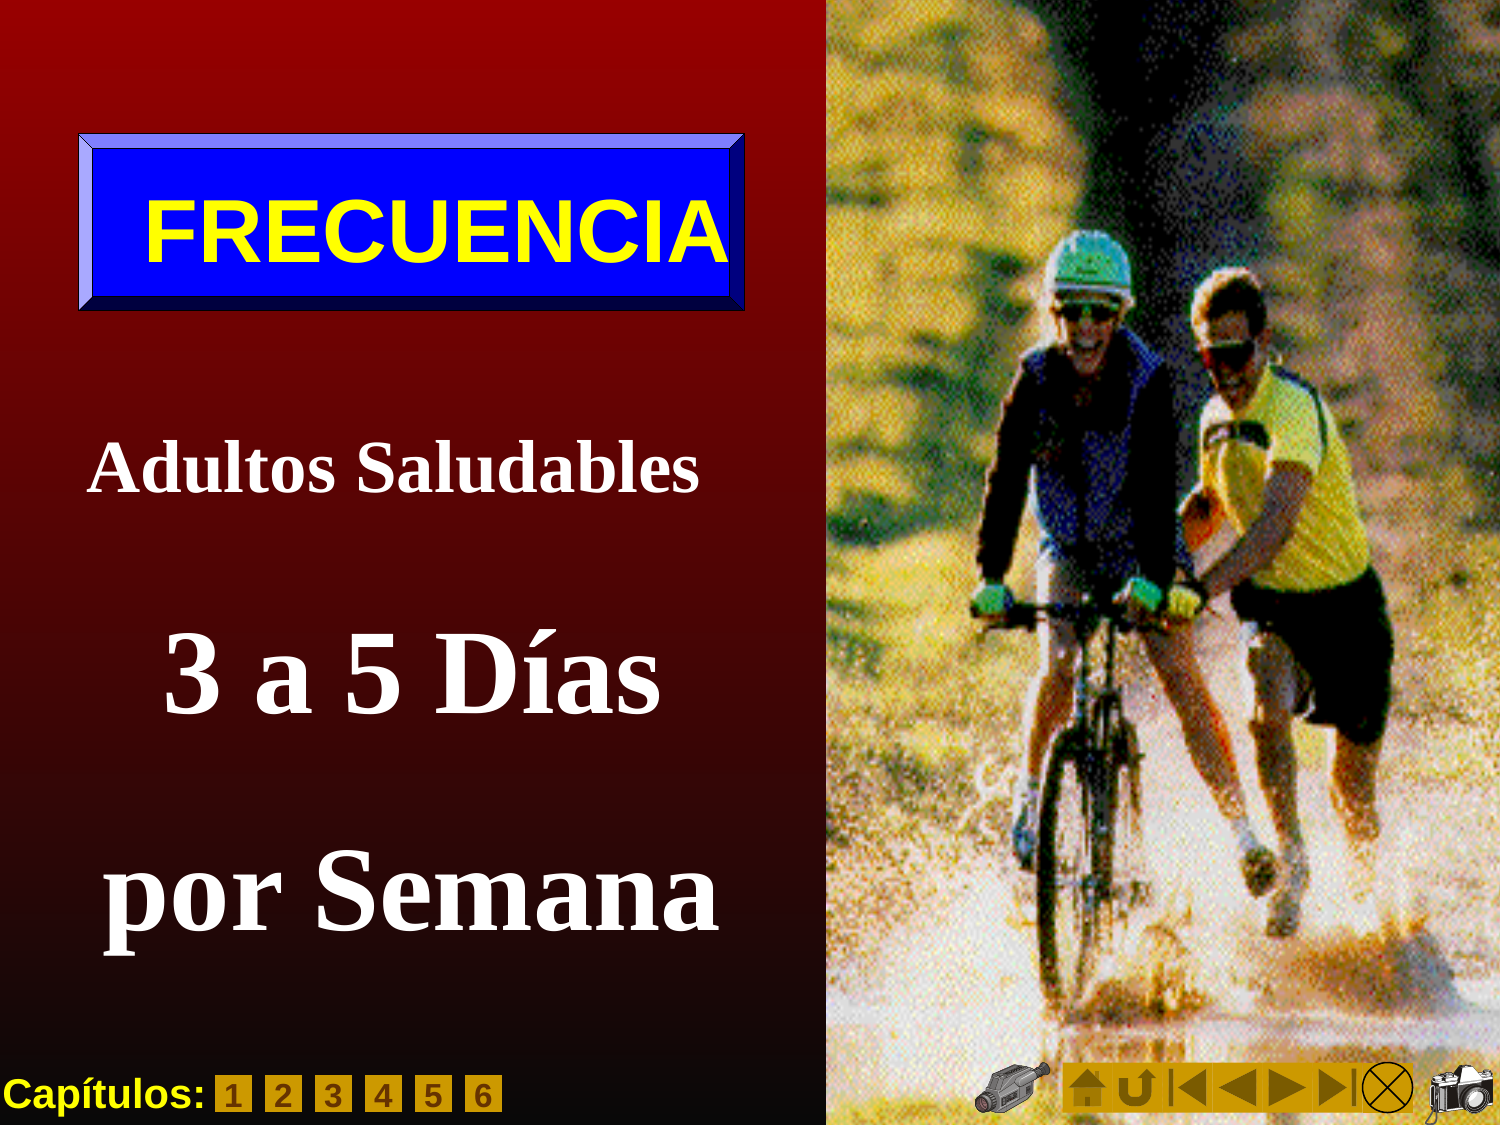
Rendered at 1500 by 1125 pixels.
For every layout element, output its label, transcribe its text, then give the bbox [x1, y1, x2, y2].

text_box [74, 131, 750, 313]
text_box Capítulos: [0, 1059, 222, 1125]
text_box 5 [414, 1074, 453, 1113]
text_box 2 [264, 1074, 303, 1113]
text_box 3 a 5 Días por Semana [24, 462, 800, 1013]
text_box 6 [464, 1074, 503, 1113]
text_box Adultos Saludables [0, 424, 788, 513]
text_box 1 [222, 1074, 253, 1113]
text_box 3 [314, 1074, 353, 1113]
text_box 4 [364, 1074, 403, 1113]
picture [824, 0, 1500, 1125]
